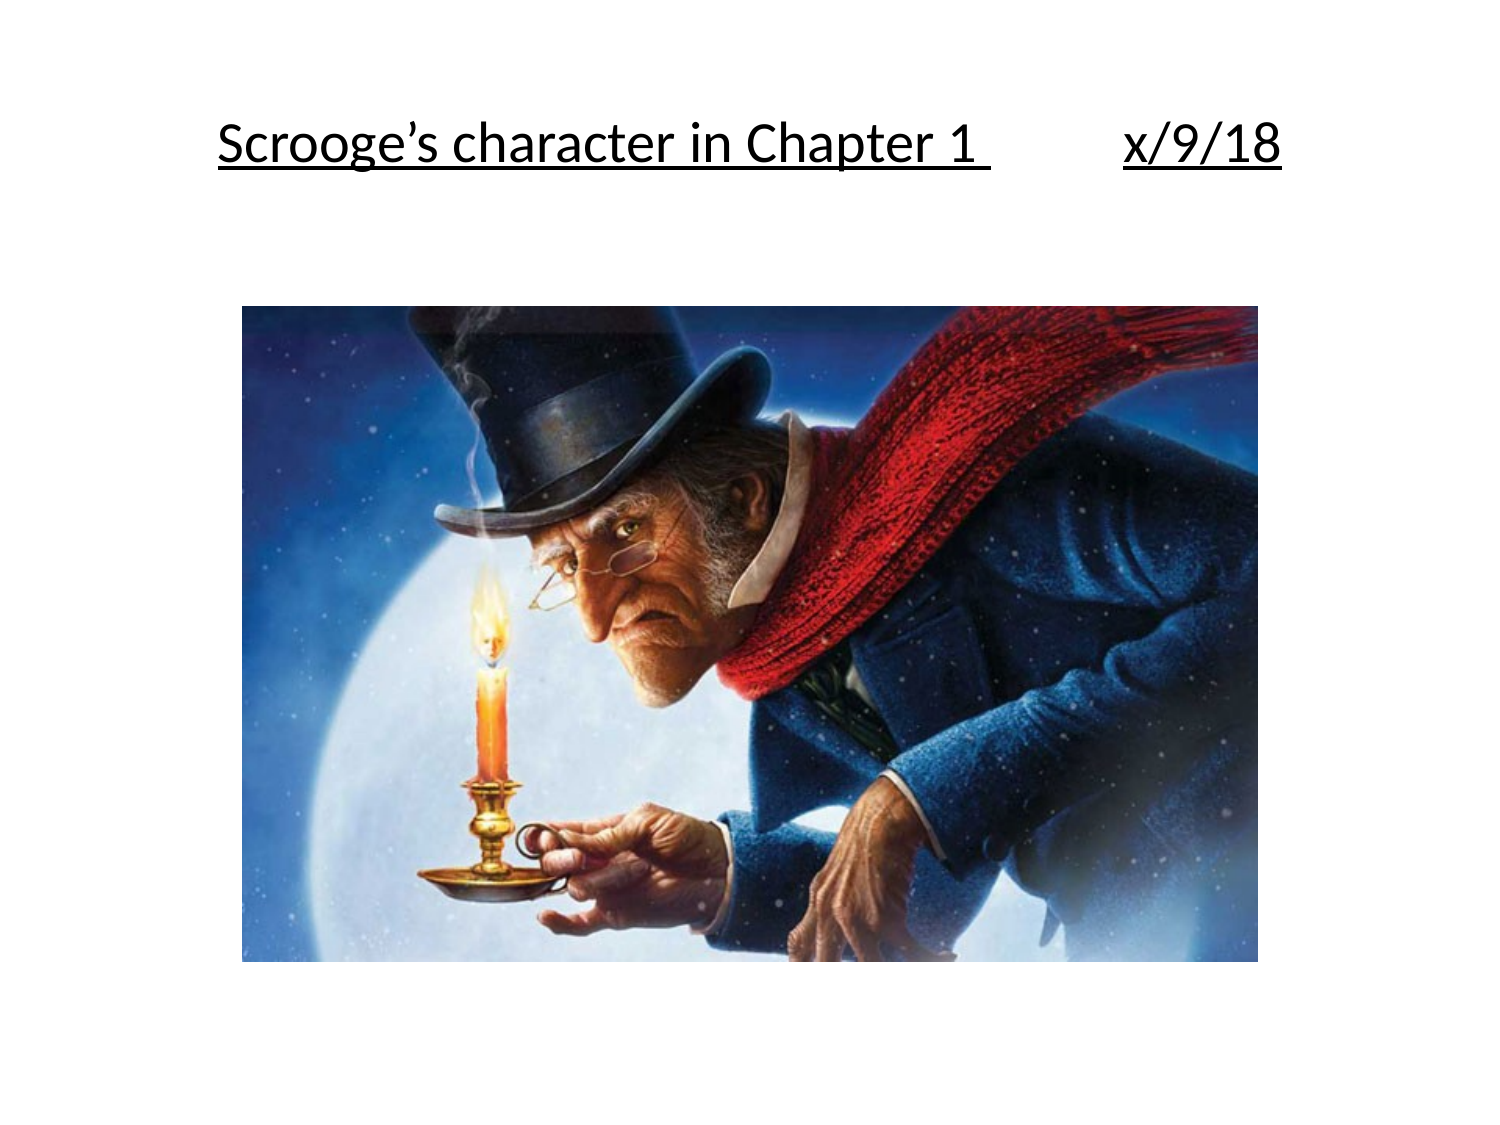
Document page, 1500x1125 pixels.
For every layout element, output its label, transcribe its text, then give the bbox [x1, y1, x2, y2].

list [241, 306, 1258, 962]
title Scrooge’s character in Chapter 1 x/9/18 [75, 45, 1425, 233]
